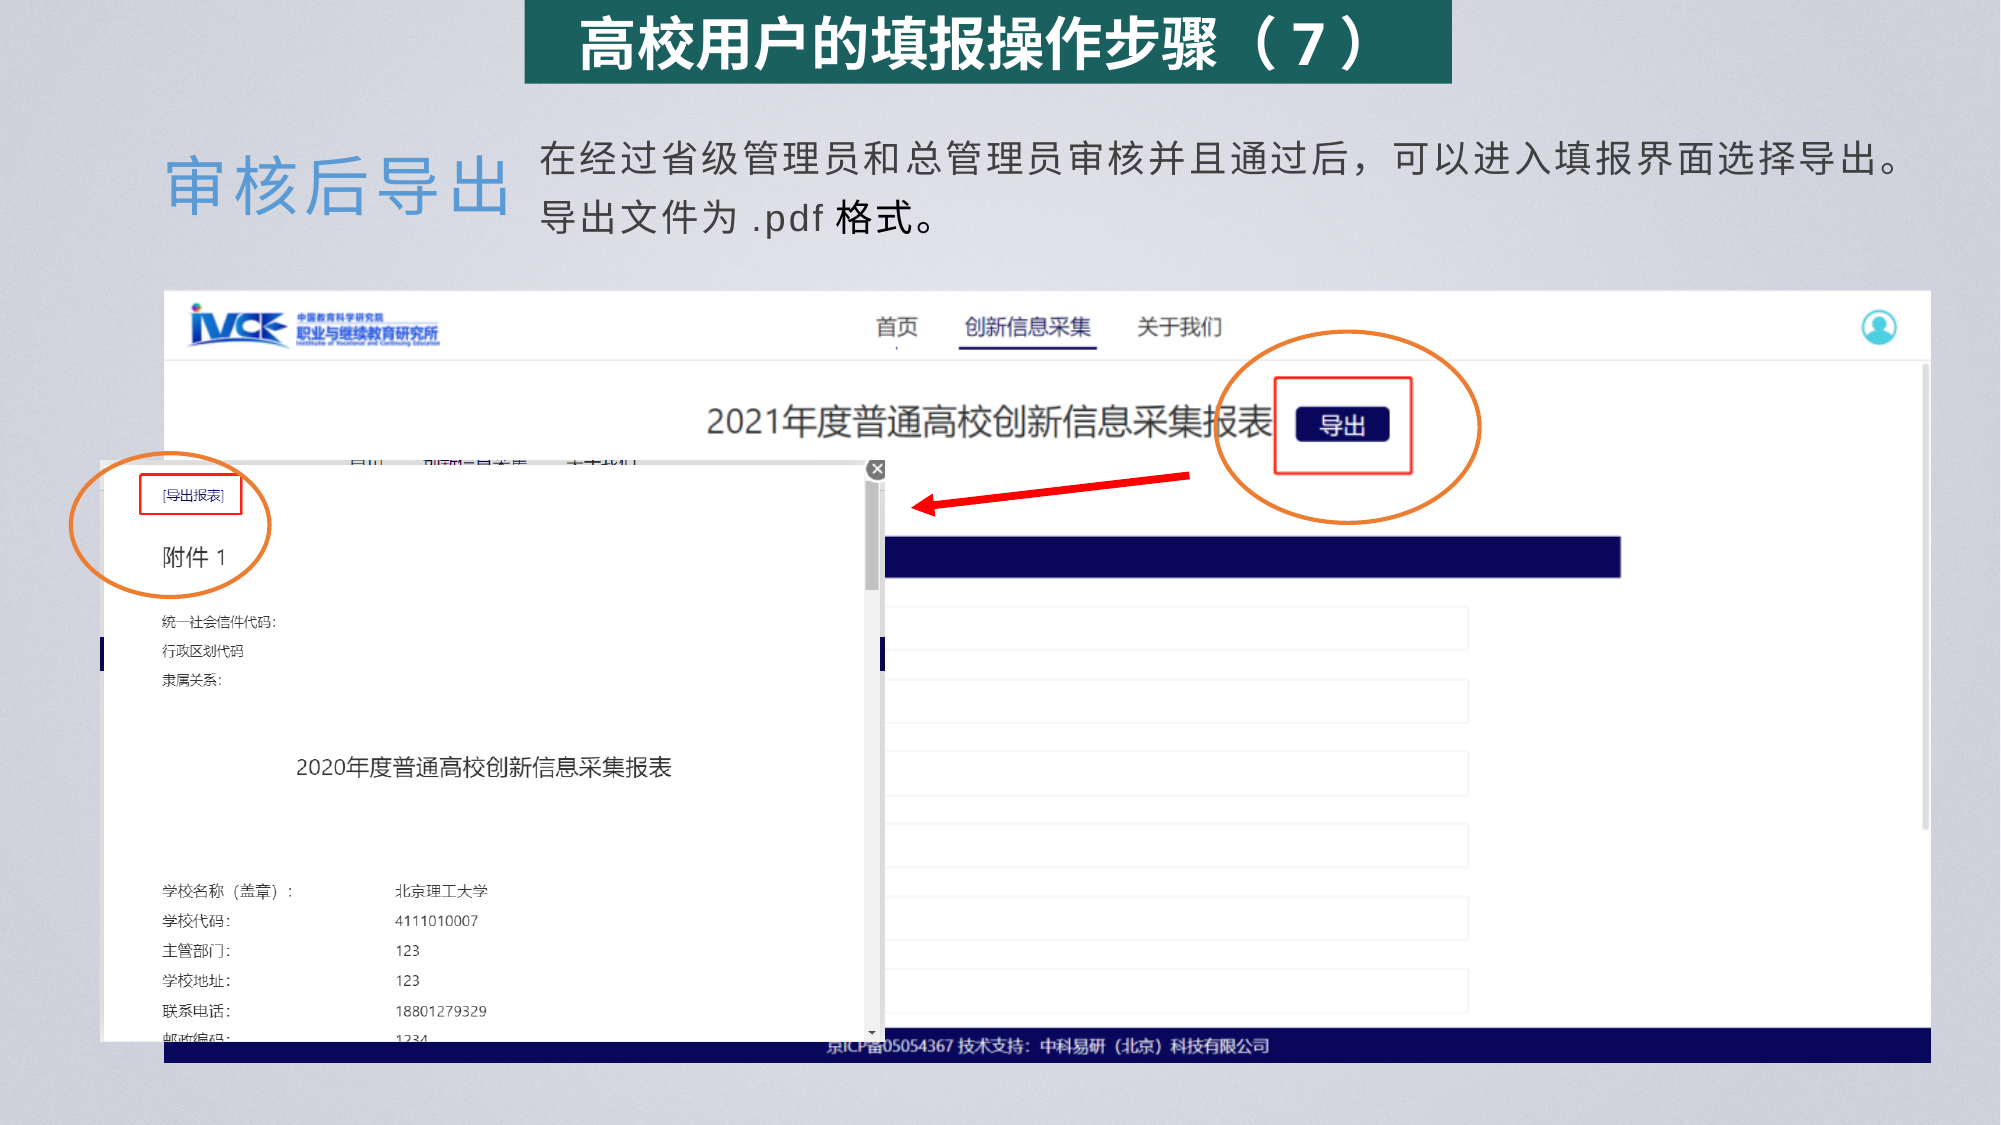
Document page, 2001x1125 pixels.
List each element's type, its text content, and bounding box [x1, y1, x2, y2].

text_box [124, 452, 164, 460]
text_box 在经过省级管理员和总管理员审核并且通过后，可以进入填报界面选择导出。 导出文件为.pdf格式。 [524, 114, 1897, 224]
text_box 审核后导出 [147, 114, 547, 233]
text_box [69, 472, 100, 578]
picture [0, 0, 2001, 1125]
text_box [910, 475, 1190, 508]
text_box 高校用户的填报操作步骤（7） [524, 0, 1453, 85]
